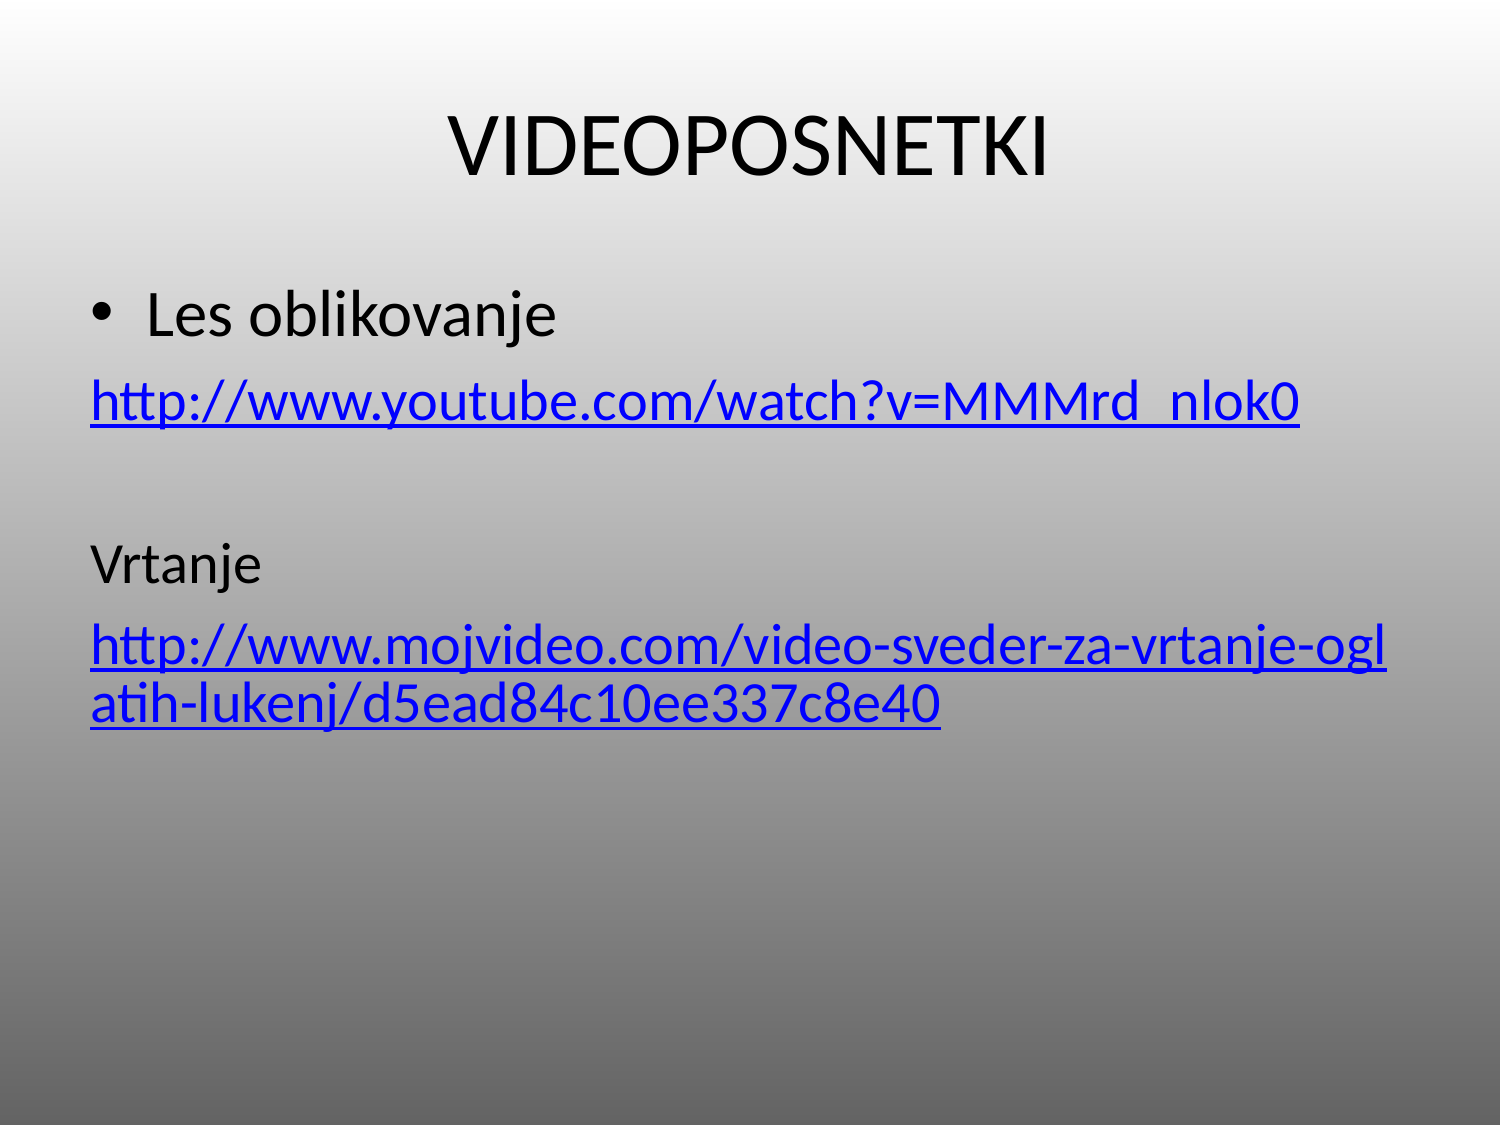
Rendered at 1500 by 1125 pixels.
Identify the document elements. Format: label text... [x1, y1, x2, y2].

list Les oblikovanje http://www.youtube.com/watch?v=MMMrd_nlok0 Vrtanje http://www.mojvideo.com/video-sveder-za-vrtanje-oglatih-lukenj/d5ead84c10ee337c8e40 [75, 262, 1425, 1005]
title VIDEOPOSNETKI [75, 45, 1425, 233]
